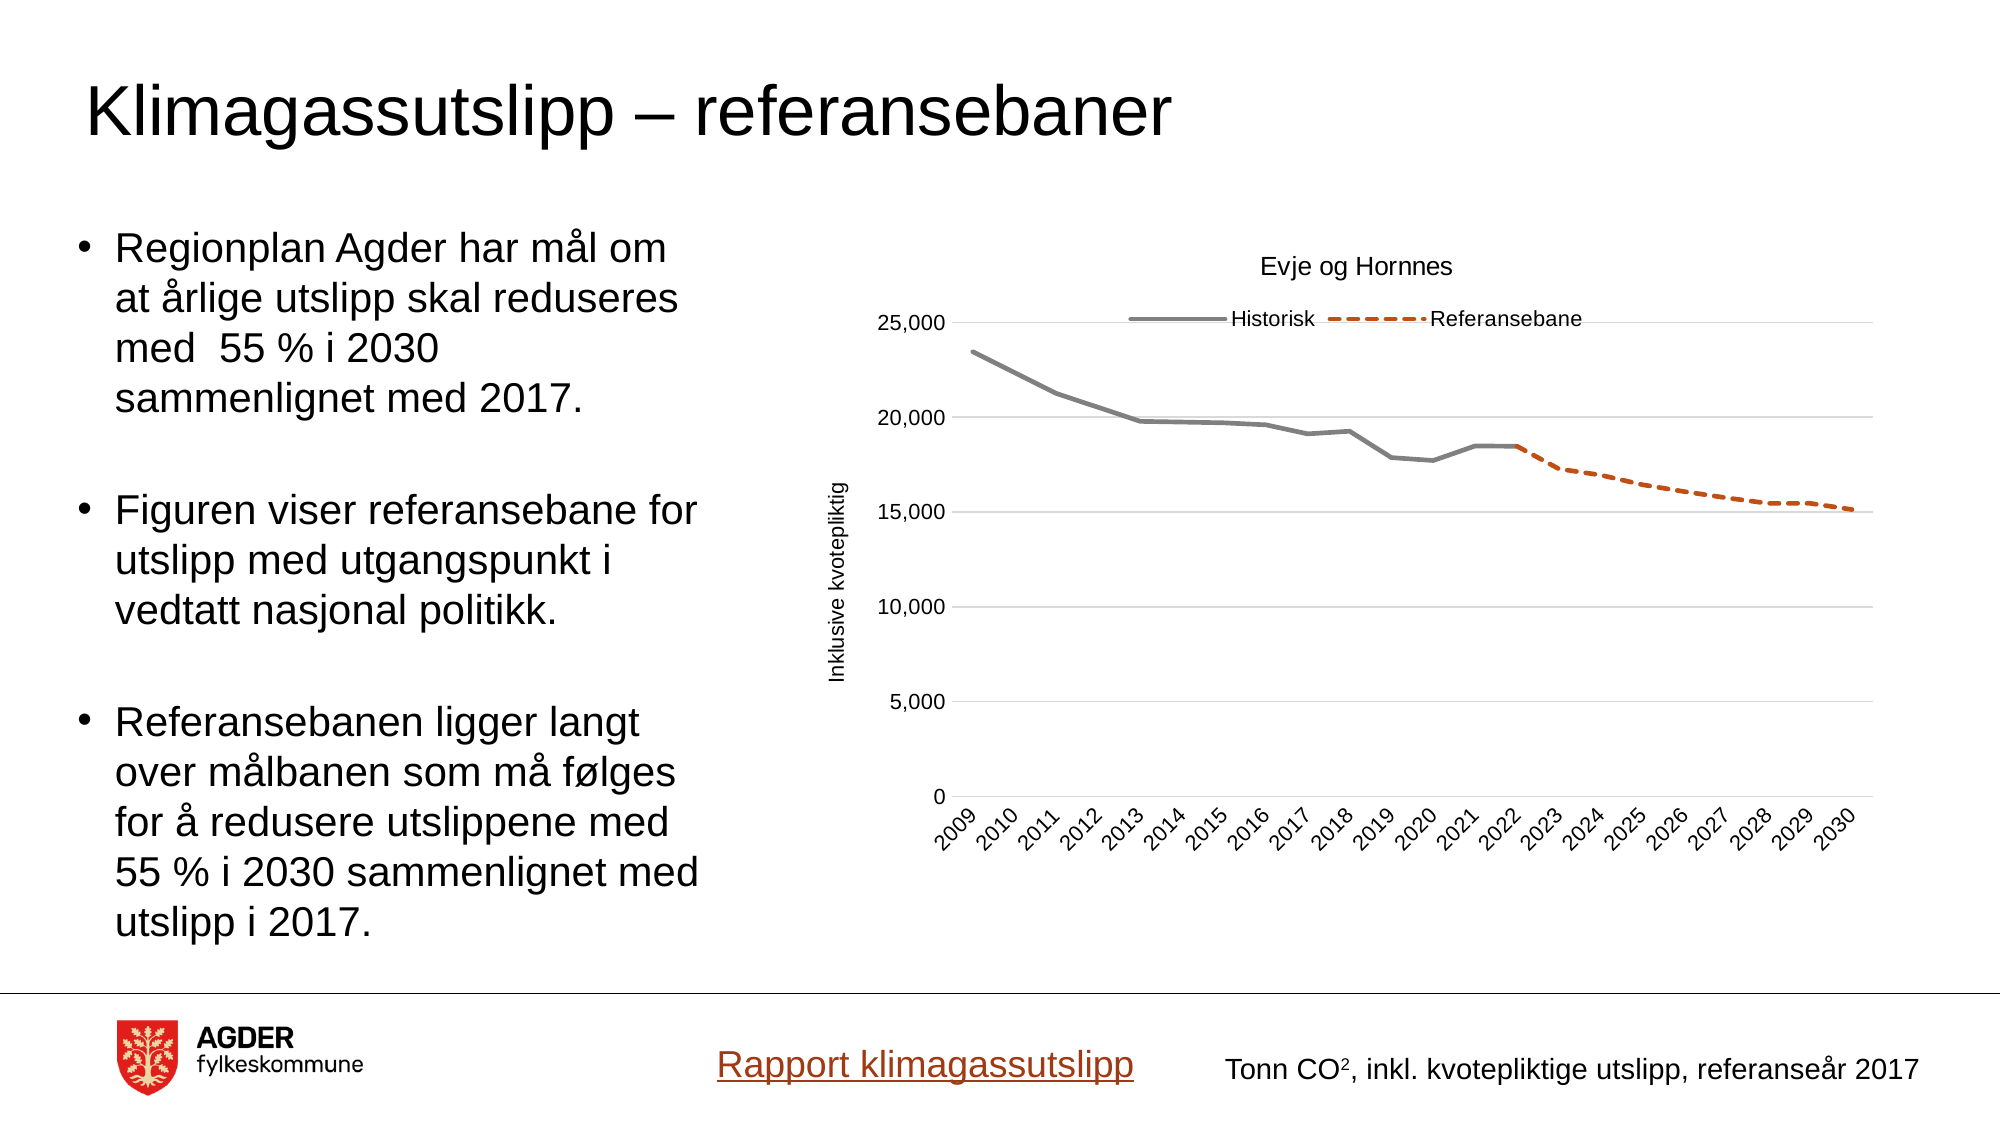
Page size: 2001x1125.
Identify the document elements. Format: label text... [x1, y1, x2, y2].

text_box Rapport klimagassutslipp [701, 1032, 1176, 1093]
chart [798, 222, 1916, 903]
title Klimagassutslipp – referansebaner [85, 50, 1751, 164]
list Regionplan Agder har mål om at årlige utslipp skal reduseres med 55 % i 2030 sammenlignet med 2017. Figuren viser referansebane for utslipp med utgangspunkt i vedtatt nasjonal politikk. Referansebanen ligger langt over målbanen som må følges for å redusere utslippene med 55 % i 2030 sammenlignet med utslipp i 2017. [77, 221, 702, 960]
text_box Tonn CO2, inkl. kvotepliktige utslipp, referanseår 2017 [1210, 1042, 1974, 1093]
picture [117, 1020, 363, 1096]
